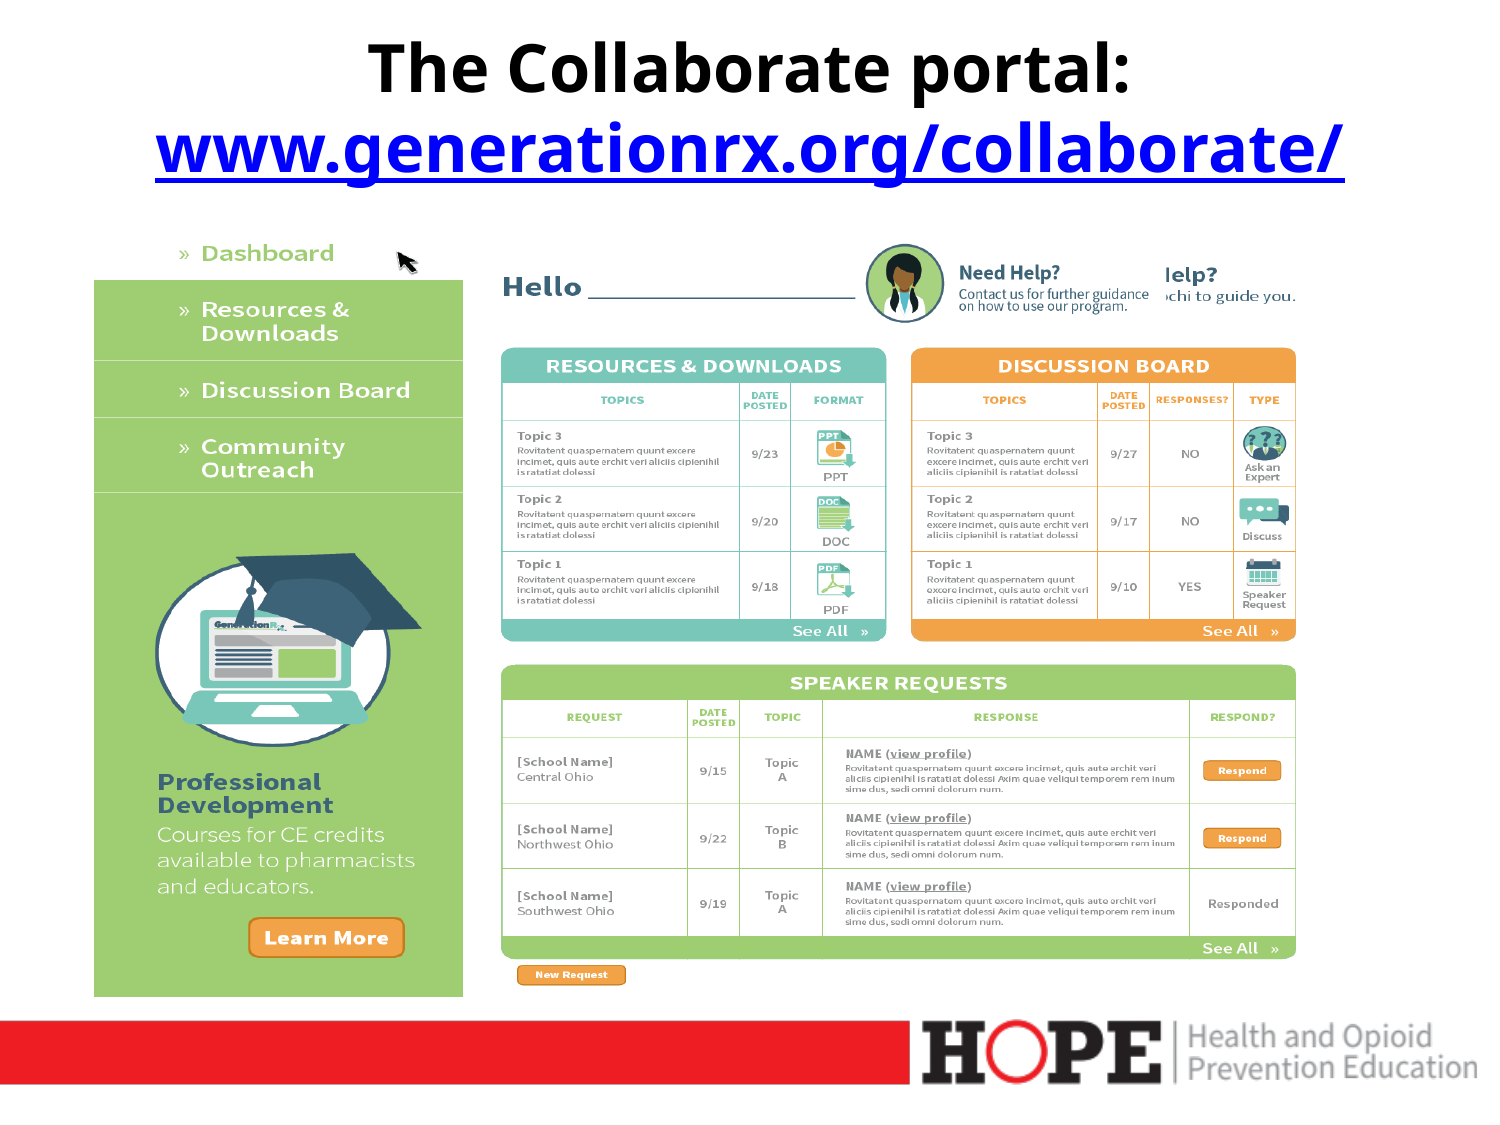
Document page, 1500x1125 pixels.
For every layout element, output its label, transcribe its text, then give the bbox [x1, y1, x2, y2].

title The Collaborate portal: www.generationrx.org/collaborate/ [75, 17, 1425, 206]
picture [93, 222, 1348, 998]
